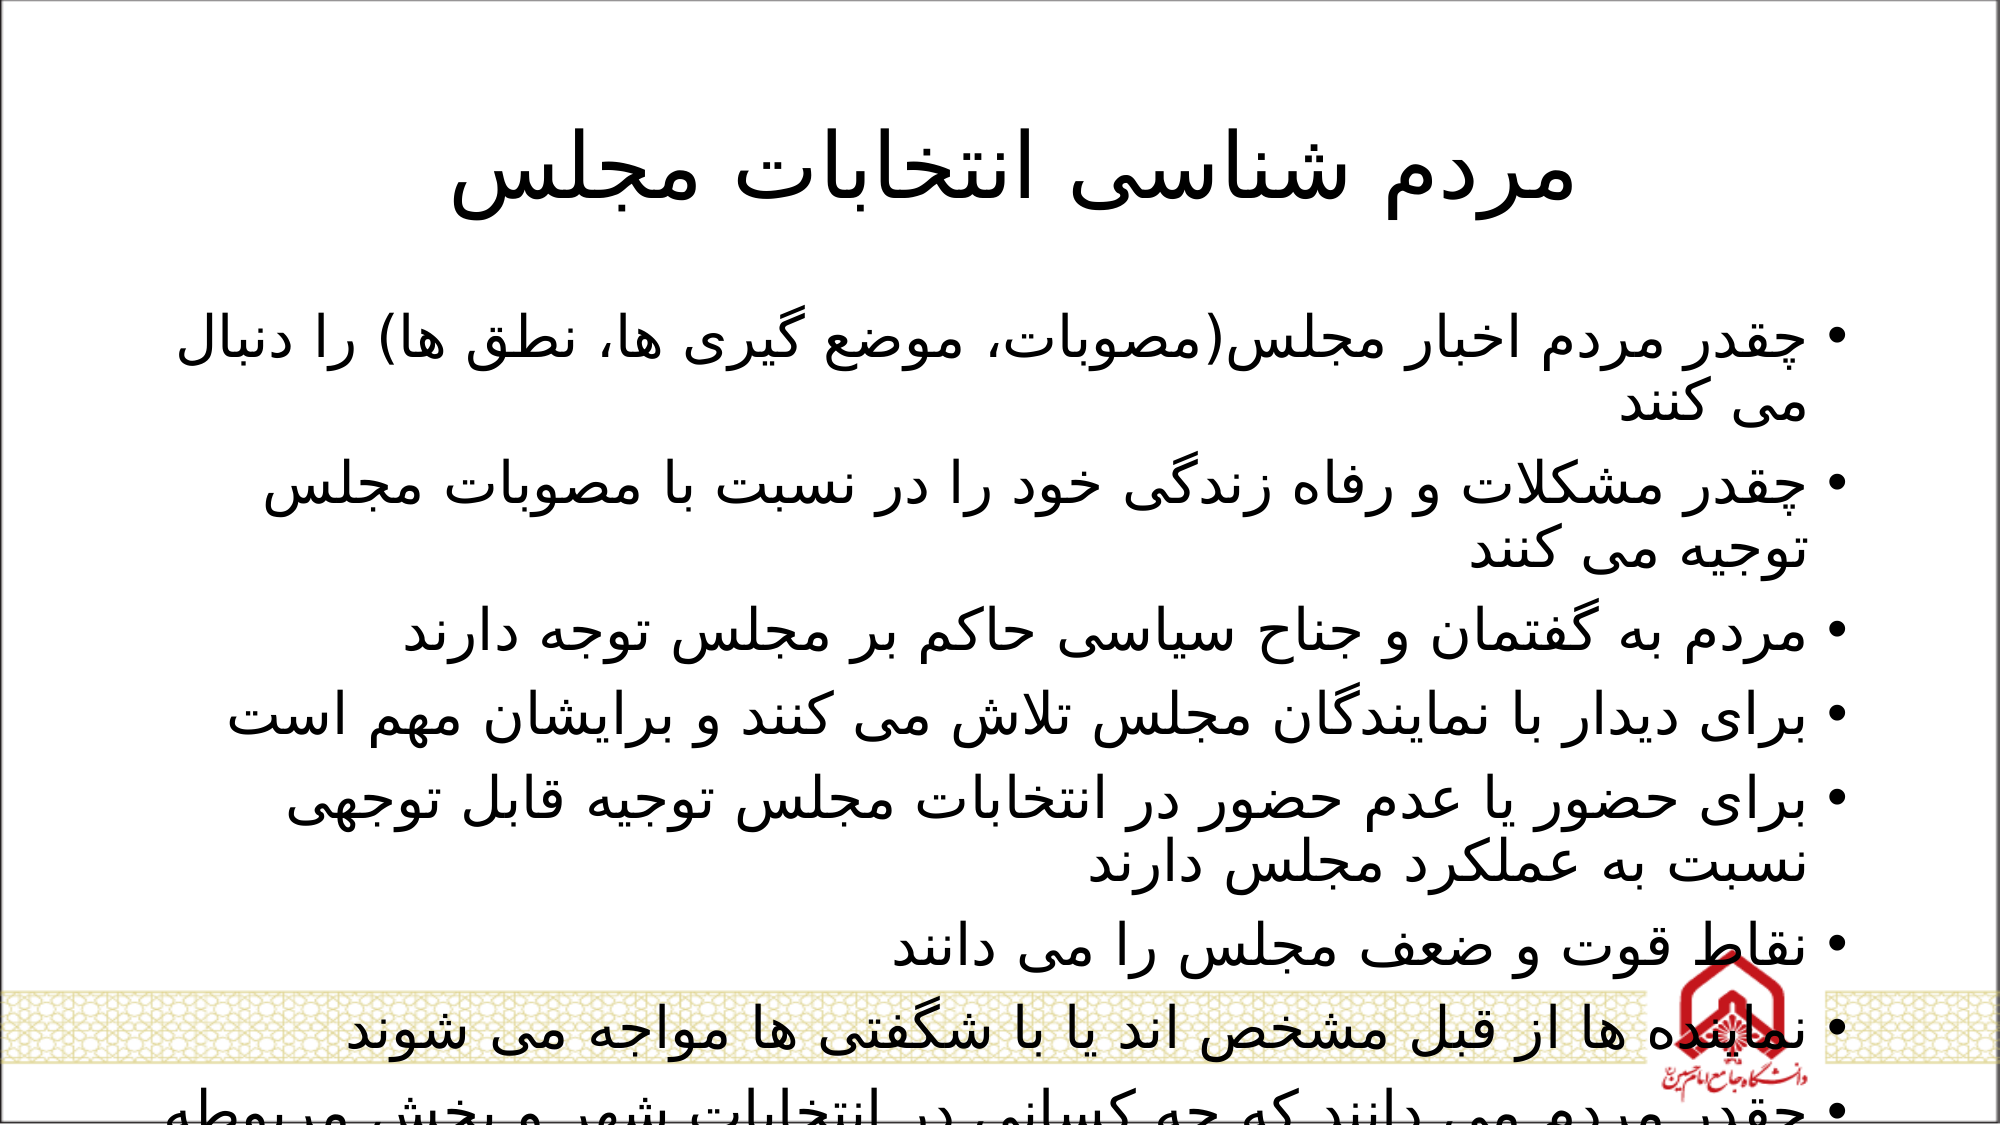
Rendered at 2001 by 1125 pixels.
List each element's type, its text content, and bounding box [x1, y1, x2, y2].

title مردم شناسی انتخابات مجلس [137, 59, 1863, 278]
list چقدر مردم اخبار مجلس(مصوبات، موضع گیری ها، نطق ها) را دنبال می کنند چقدر مشکلات و رفاه زندگی خود را در نسبت با مصوبات مجلس توجیه می کنند مردم به گفتمان و جناح سیاسی حاکم بر مجلس توجه دارند برای دیدار با نمایندگان مجلس تلاش می کنند و برایشان مهم است برای حضور یا عدم حضور در انتخابات مجلس توجیه قابل توجهی نسبت به عملکرد مجلس دارند نقاط قوت و ضعف مجلس را می دانند نماینده ها از قبل مشخص اند یا با شگفتی ها مواجه می شوند چقدر مردم می دانند که چه کسانی در انتخابات شهر و بخش مربوطه آمده اند و رقابت می کنند [137, 299, 1863, 1014]
picture [0, 0, 2000, 1125]
